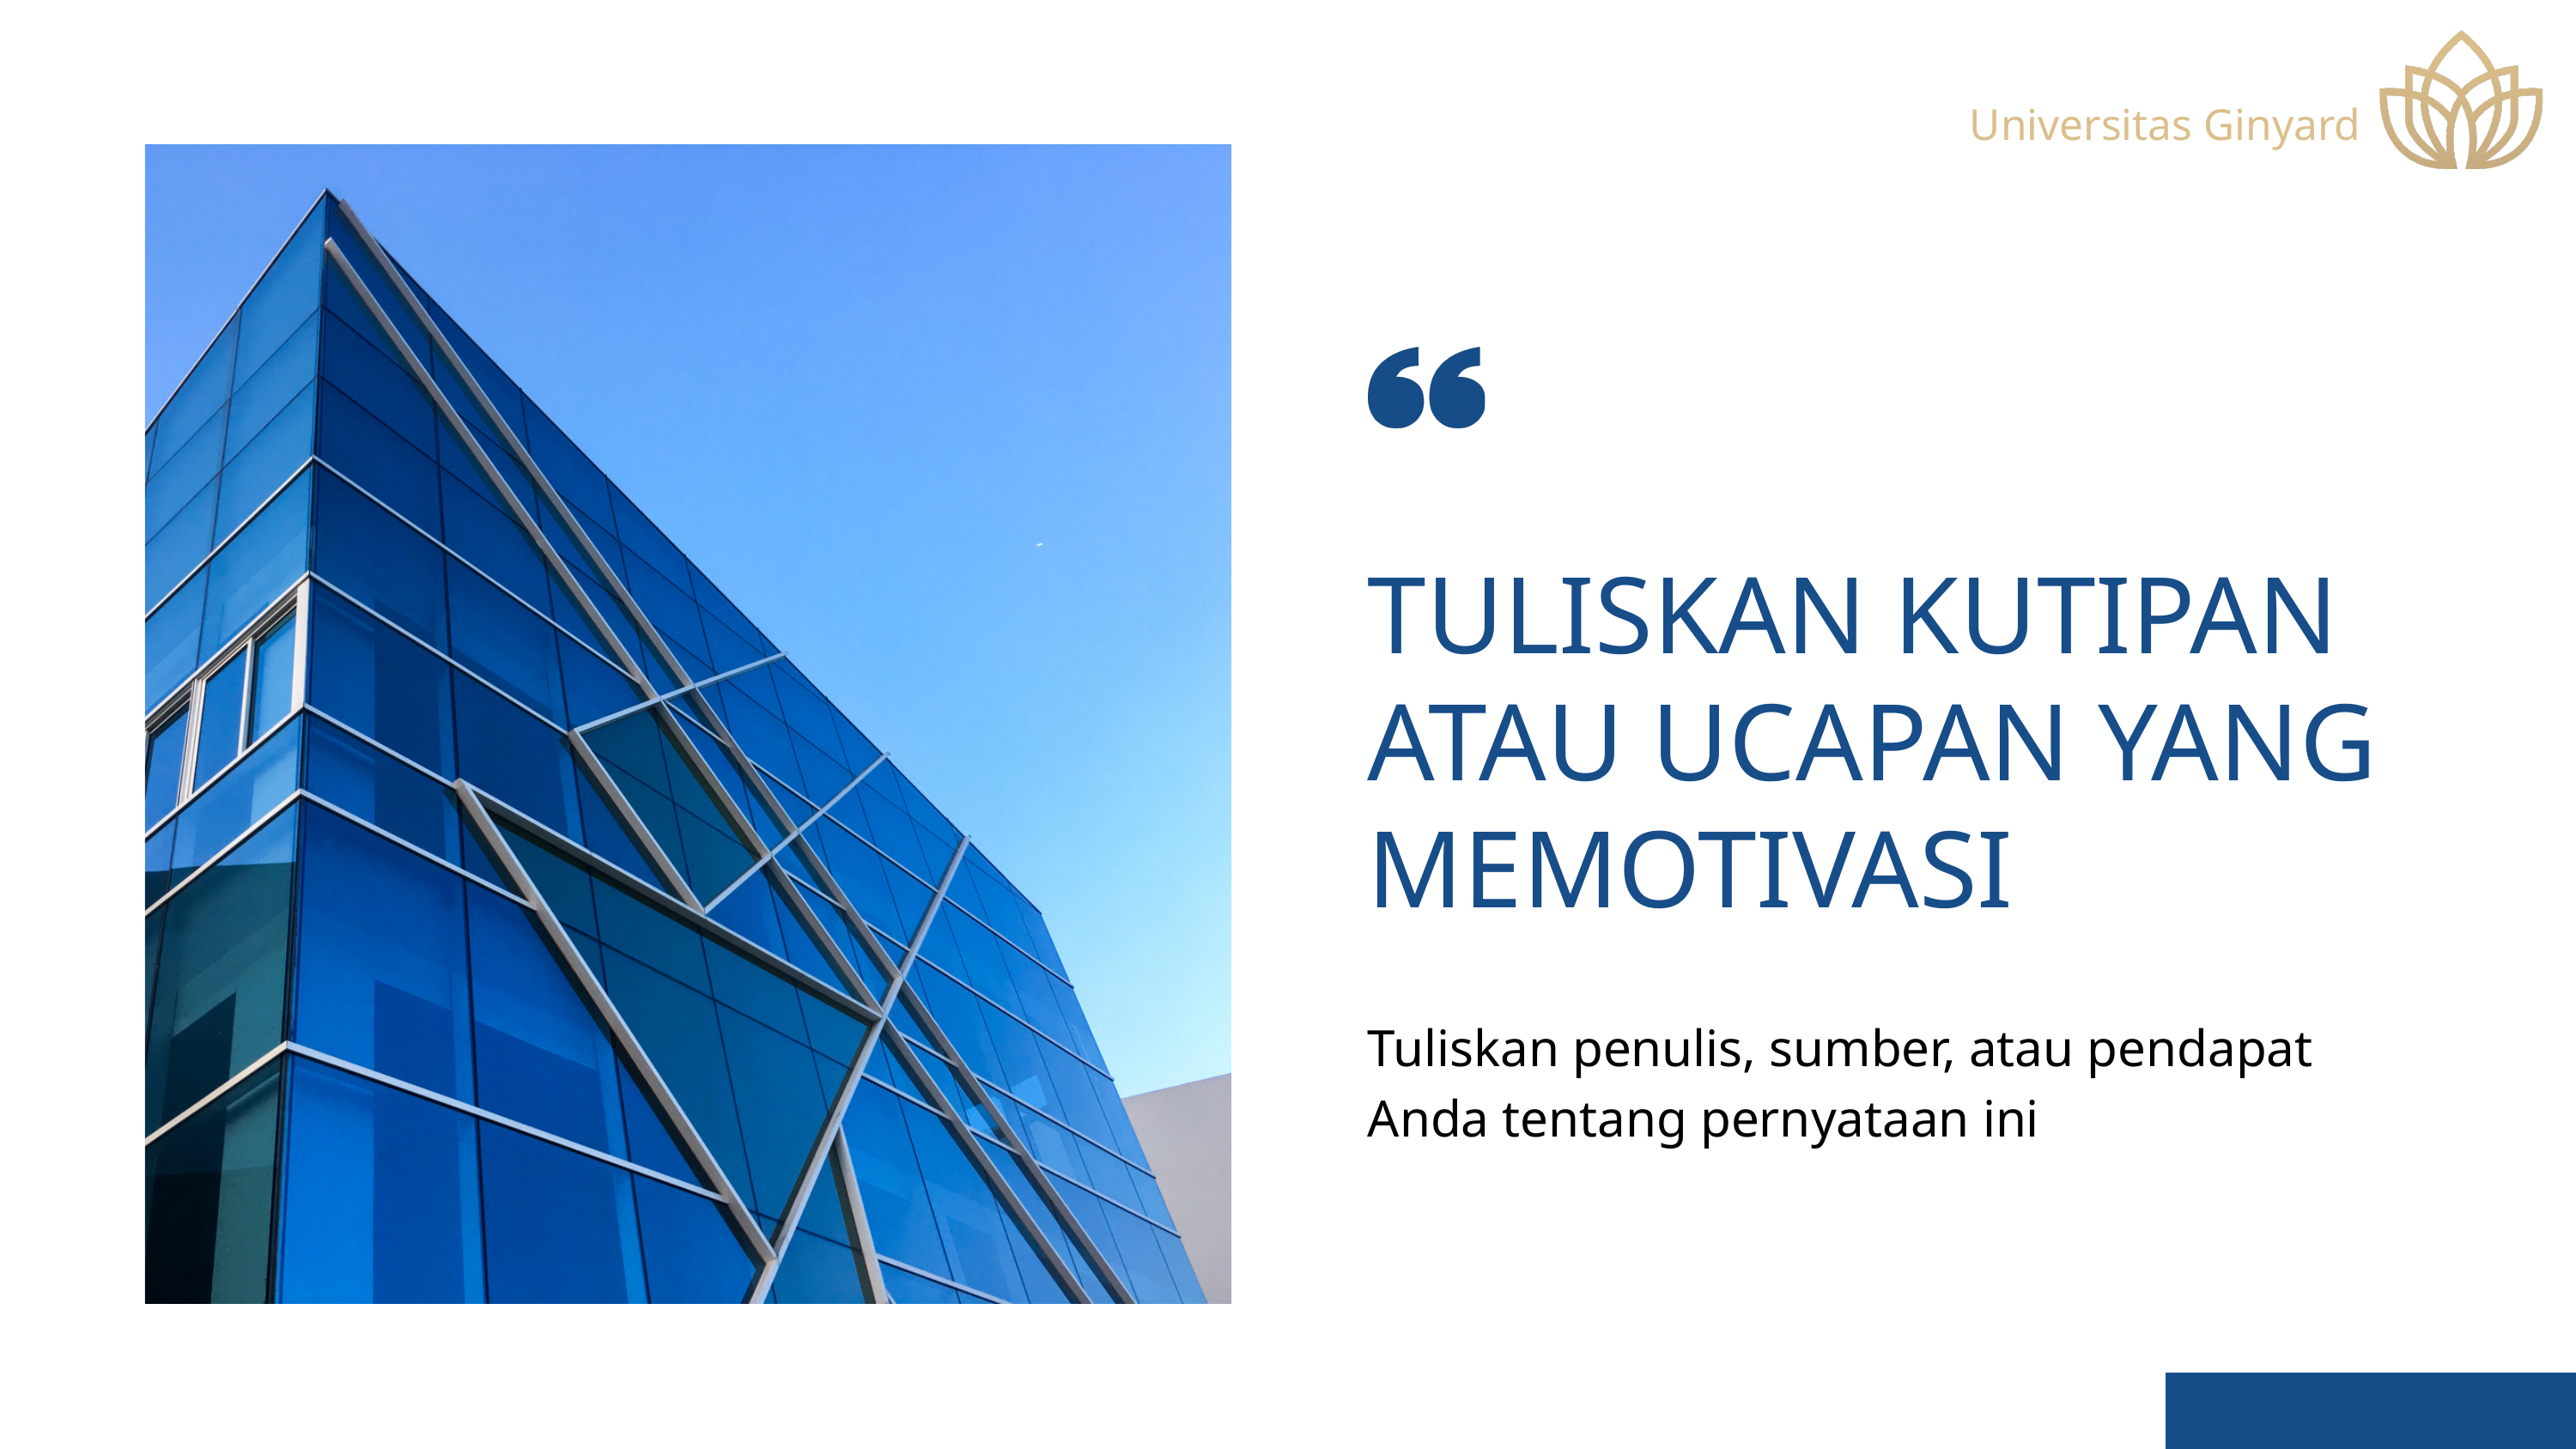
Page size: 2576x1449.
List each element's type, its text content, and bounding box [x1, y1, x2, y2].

text_box Universitas Ginyard [1847, 88, 2483, 149]
text_box [1368, 347, 1485, 428]
text_box Tuliskan penulis, sumber, atau pendapat Anda tentang pernyataan ini [1368, 1006, 2350, 1147]
text_box TULISKAN KUTIPAN ATAU UCAPAN YANG MEMOTIVASI [1368, 547, 2432, 929]
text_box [2165, 1372, 2576, 1449]
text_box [144, 144, 1232, 1304]
text_box [2379, 30, 2543, 169]
